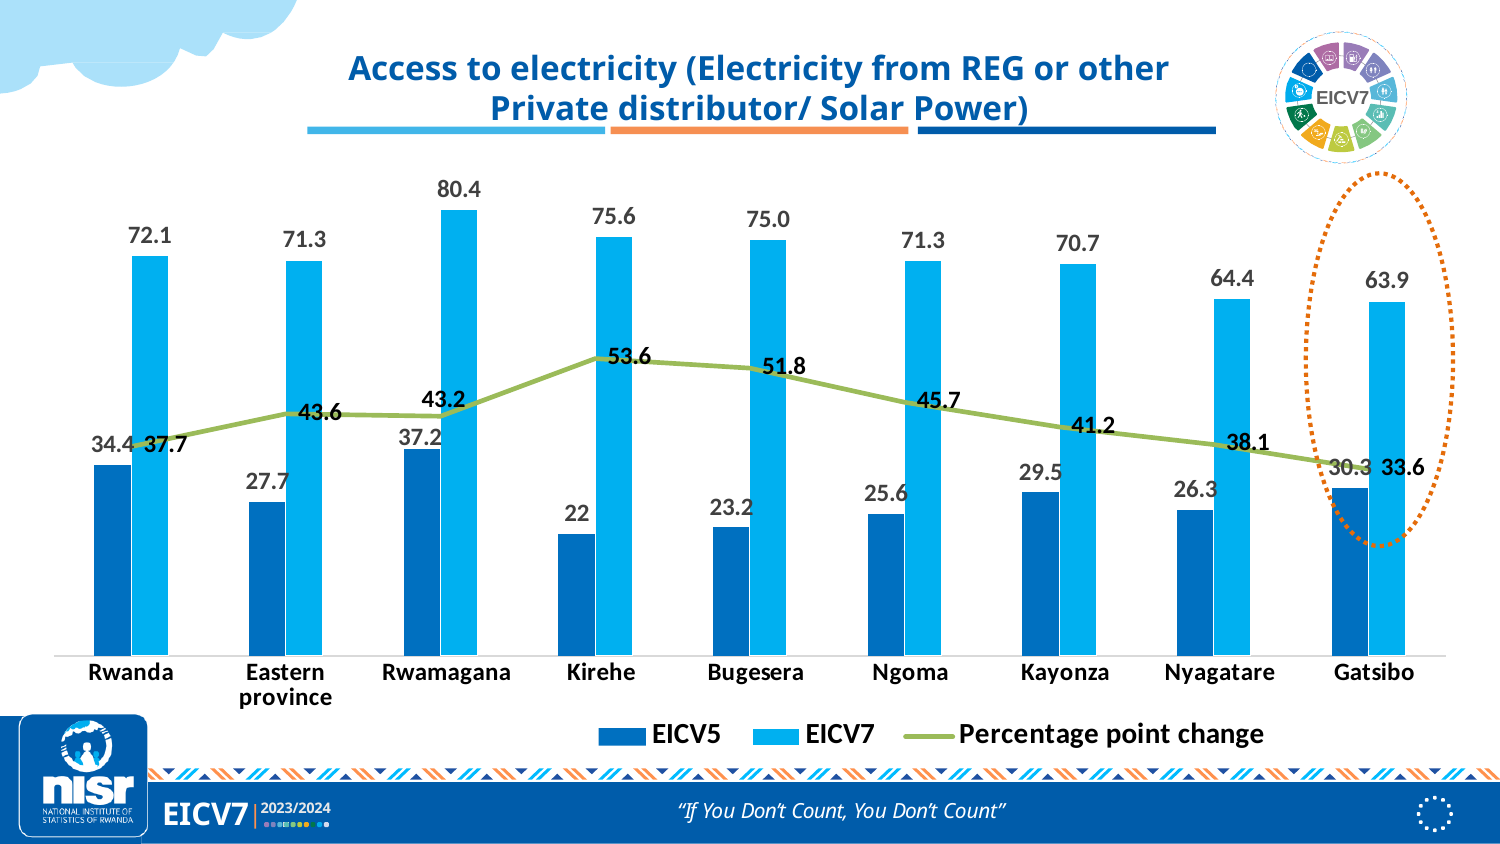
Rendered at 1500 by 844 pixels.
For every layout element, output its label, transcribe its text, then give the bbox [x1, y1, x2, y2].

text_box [307, 126, 1217, 135]
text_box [1277, 112, 1285, 131]
chart [24, 143, 1476, 778]
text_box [1275, 31, 1408, 142]
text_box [0, 713, 1500, 844]
text_box [0, 0, 297, 94]
title Access to electricity (Electricity from REG or other Private distributor/ Solar Power) [317, 46, 1202, 125]
